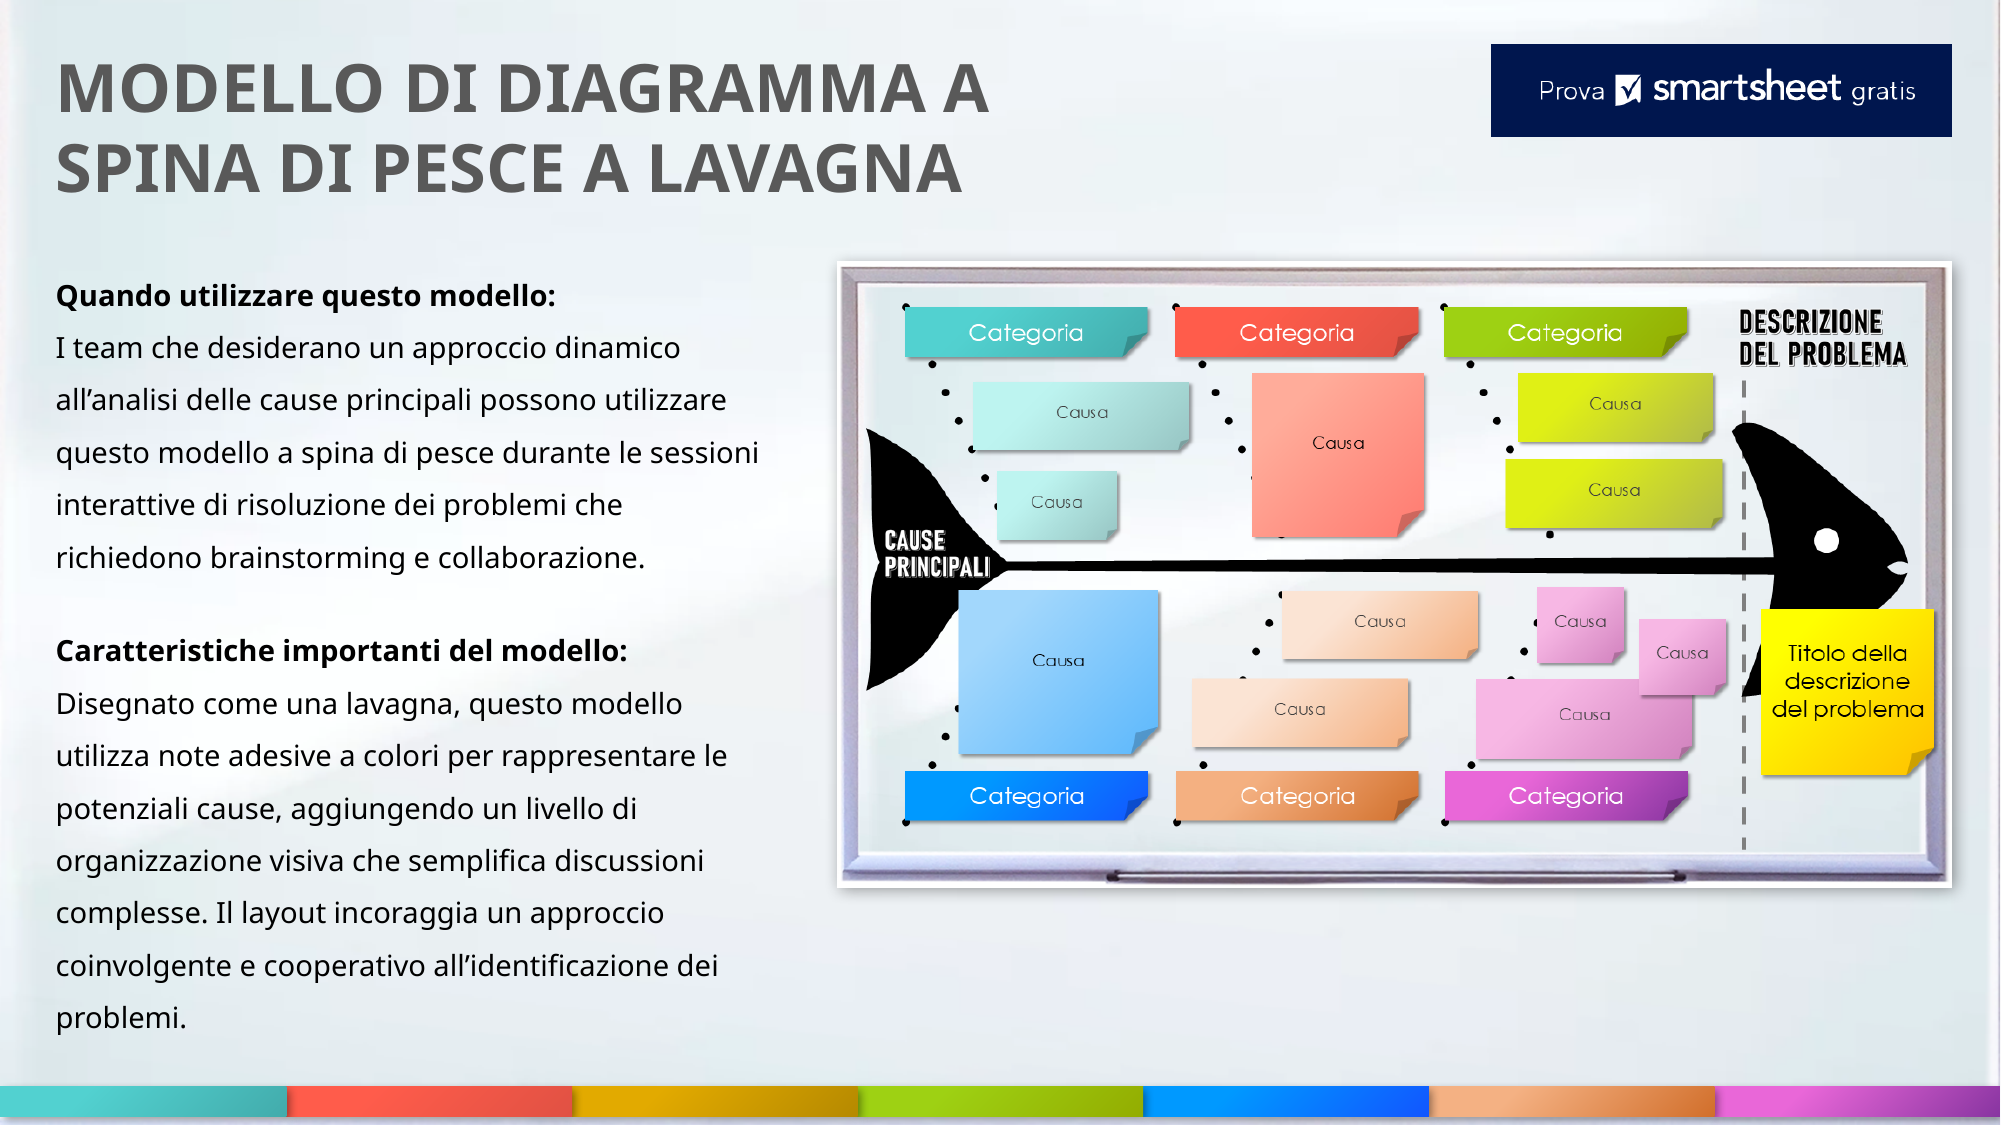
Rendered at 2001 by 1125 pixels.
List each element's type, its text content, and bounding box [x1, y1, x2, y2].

text_box [292, 1085, 573, 1117]
text_box Quando utilizzare questo modello: I team che desiderano un approccio dinamico all’analisi delle cause principali possono utilizzare questo modello a spina di pesce durante le sessioni interattive di risoluzione dei problemi che richiedono brainstorming e collaborazione. Caratteristiche importanti del modello: Disegnato come una lavagna, questo modello utilizza note adesive a colori per rappresentare le potenziali cause, aggiungendo un livello di organizzazione visiva che semplifica discussioni complesse. Il layout incoraggia un approccio coinvolgente e cooperativo all’identificazione dei problemi. [40, 251, 778, 1042]
text_box [1720, 1085, 2000, 1117]
text_box [862, 1085, 1144, 1117]
picture [0, 0, 2001, 1125]
text_box [1149, 1085, 1430, 1117]
text_box [0, 1085, 287, 1117]
text_box MODELLO DI DIAGRAMMA A SPINA DI PESCE A LAVAGNA [40, 38, 1090, 214]
text_box [578, 1085, 859, 1117]
text_box [1435, 1085, 1715, 1117]
